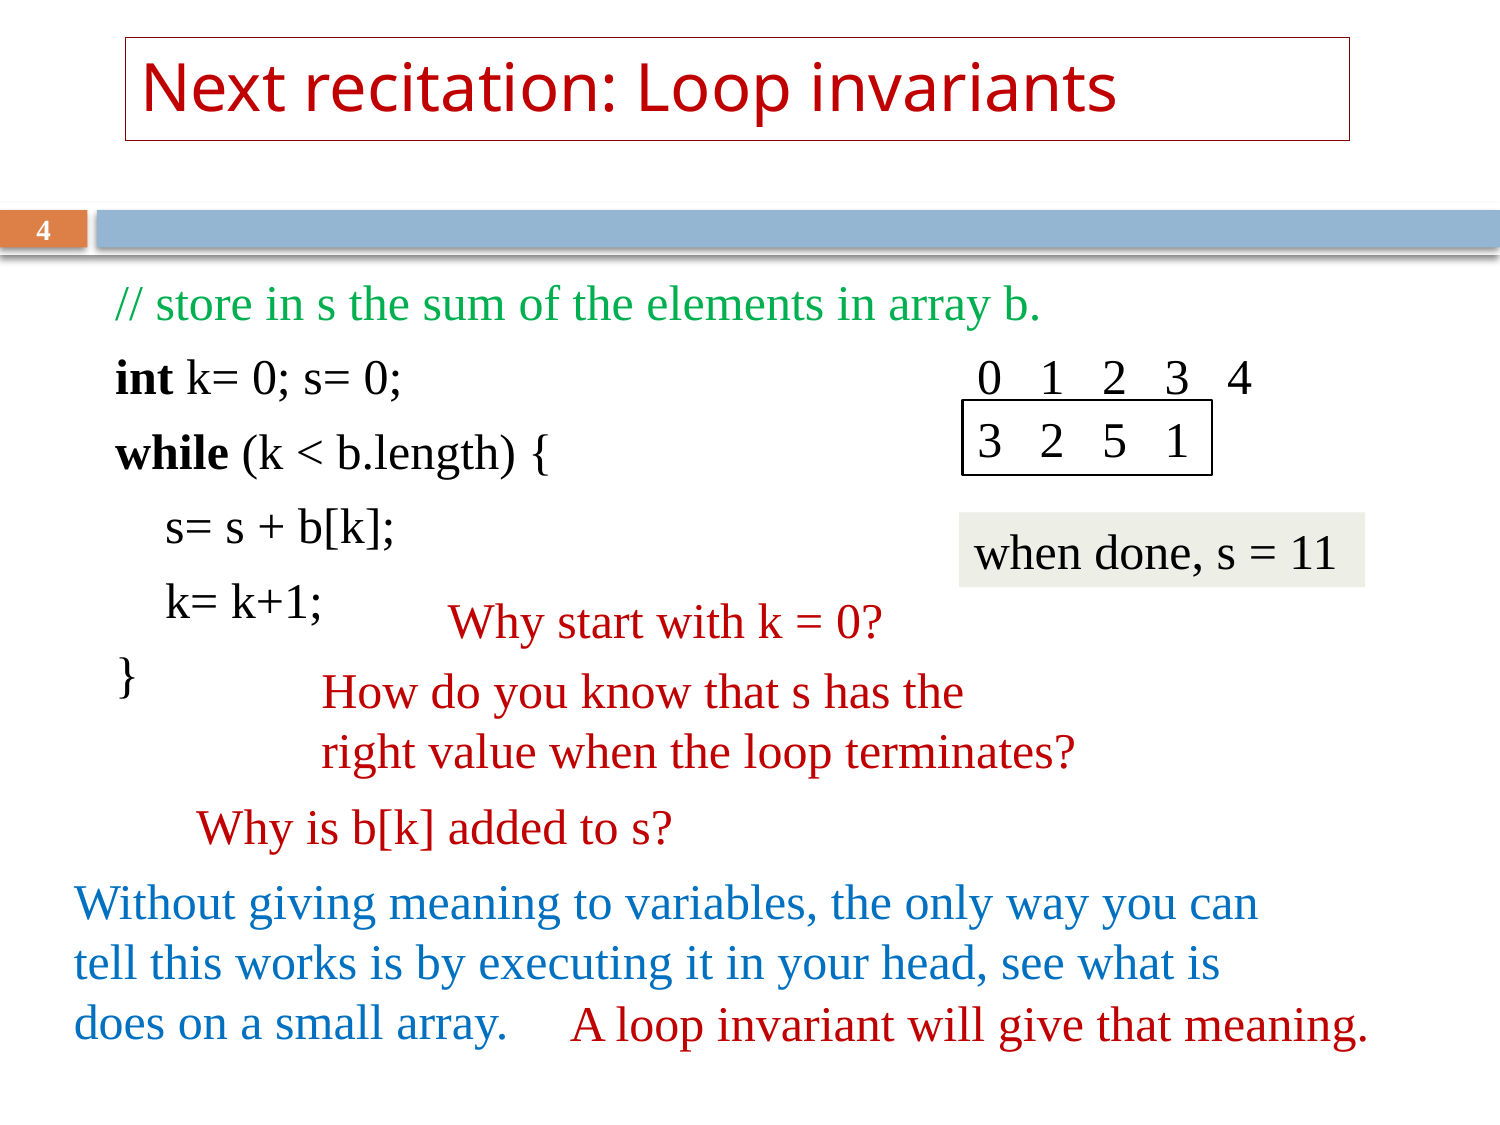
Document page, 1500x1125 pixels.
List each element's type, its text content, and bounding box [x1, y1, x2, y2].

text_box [962, 337, 1276, 477]
slide_number 4 [0, 208, 88, 249]
list // store in s the sum of the elements in array b. int k= 0; s= 0; while (k < b.length) { s= s + b[k]; k= k+1; } [100, 262, 1063, 713]
text_box Without giving meaning to variables, the only way you can tell this works is by executing it in your head, see what is does on a small array. [59, 862, 1322, 1058]
text_box A loop invariant will give that meaning. [554, 983, 1385, 1059]
text_box when done, s = 11 [959, 512, 1366, 588]
text_box Why start with k = 0? [432, 580, 899, 651]
text_box How do you know that s has the right value when the loop terminates? [306, 651, 1092, 786]
text_box Next recitation: Loop invariants [125, 37, 1350, 141]
text_box Why is b[k] added to s? [181, 787, 689, 862]
